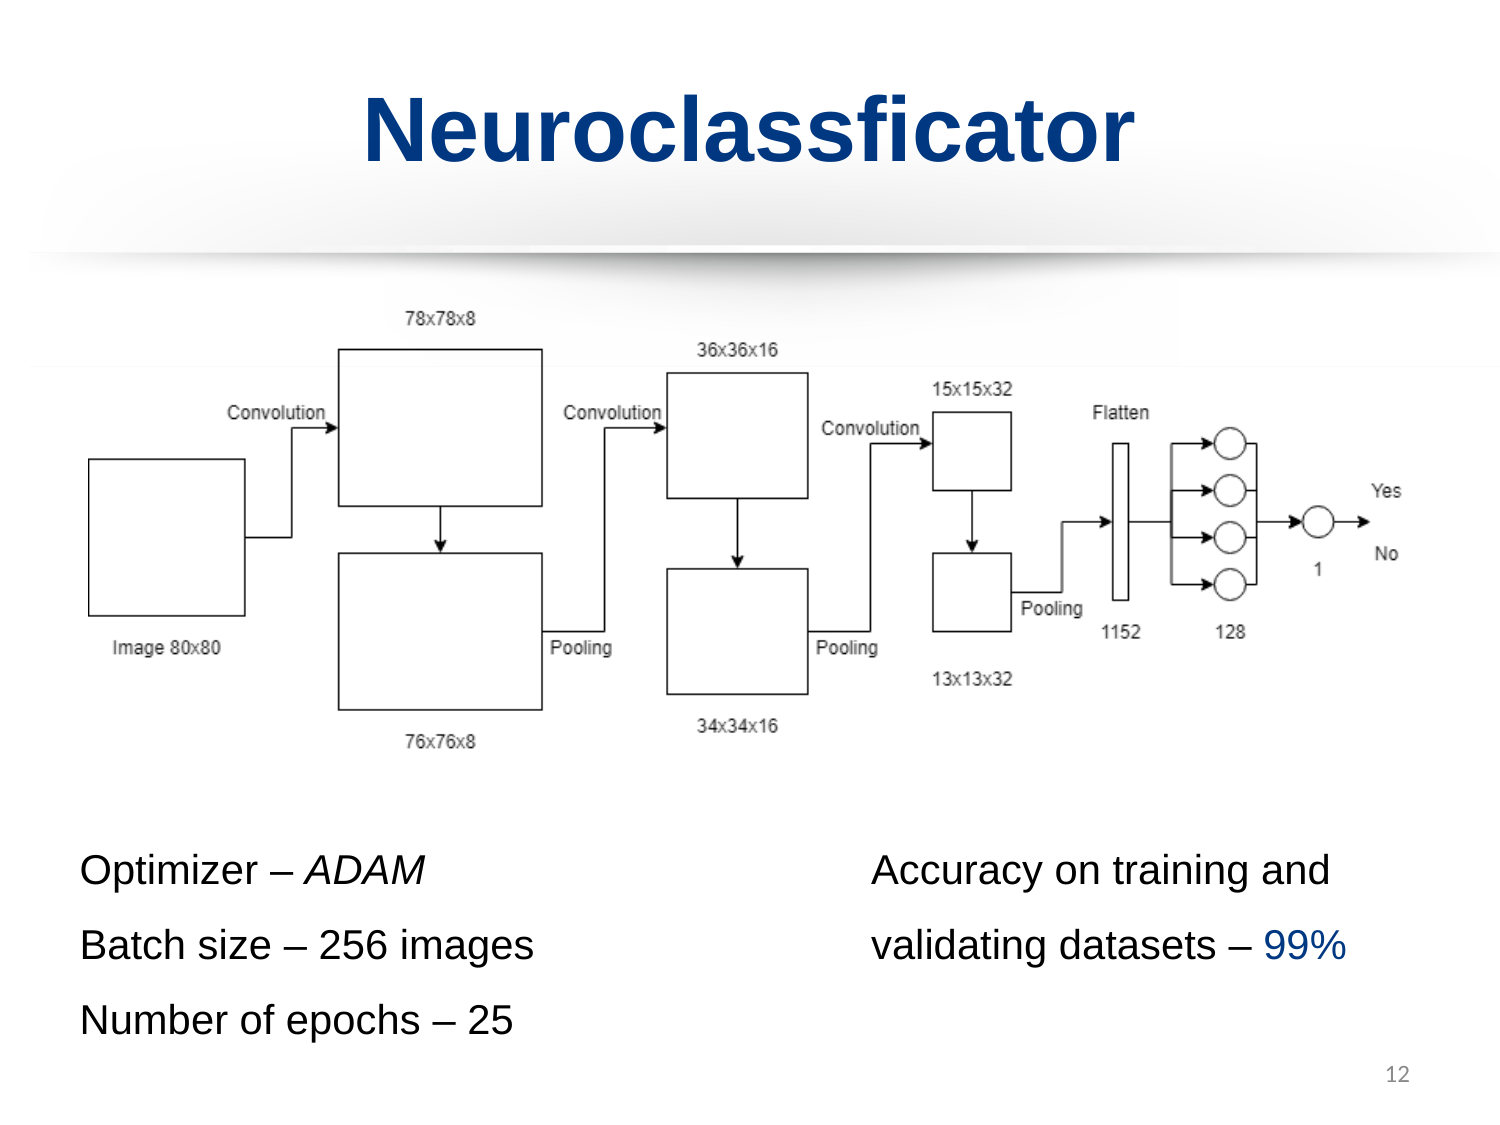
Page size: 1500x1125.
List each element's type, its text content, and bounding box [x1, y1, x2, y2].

text_box Optimizer – ADAM Batch size – 256 images Number of epochs – 25 [64, 810, 644, 1051]
text_box Accuracy on training and validating datasets – 99% [856, 810, 1436, 976]
slide_number 12 [1074, 1042, 1425, 1103]
text_box Neuroclassficator [74, 30, 1425, 135]
picture [29, 136, 1500, 758]
